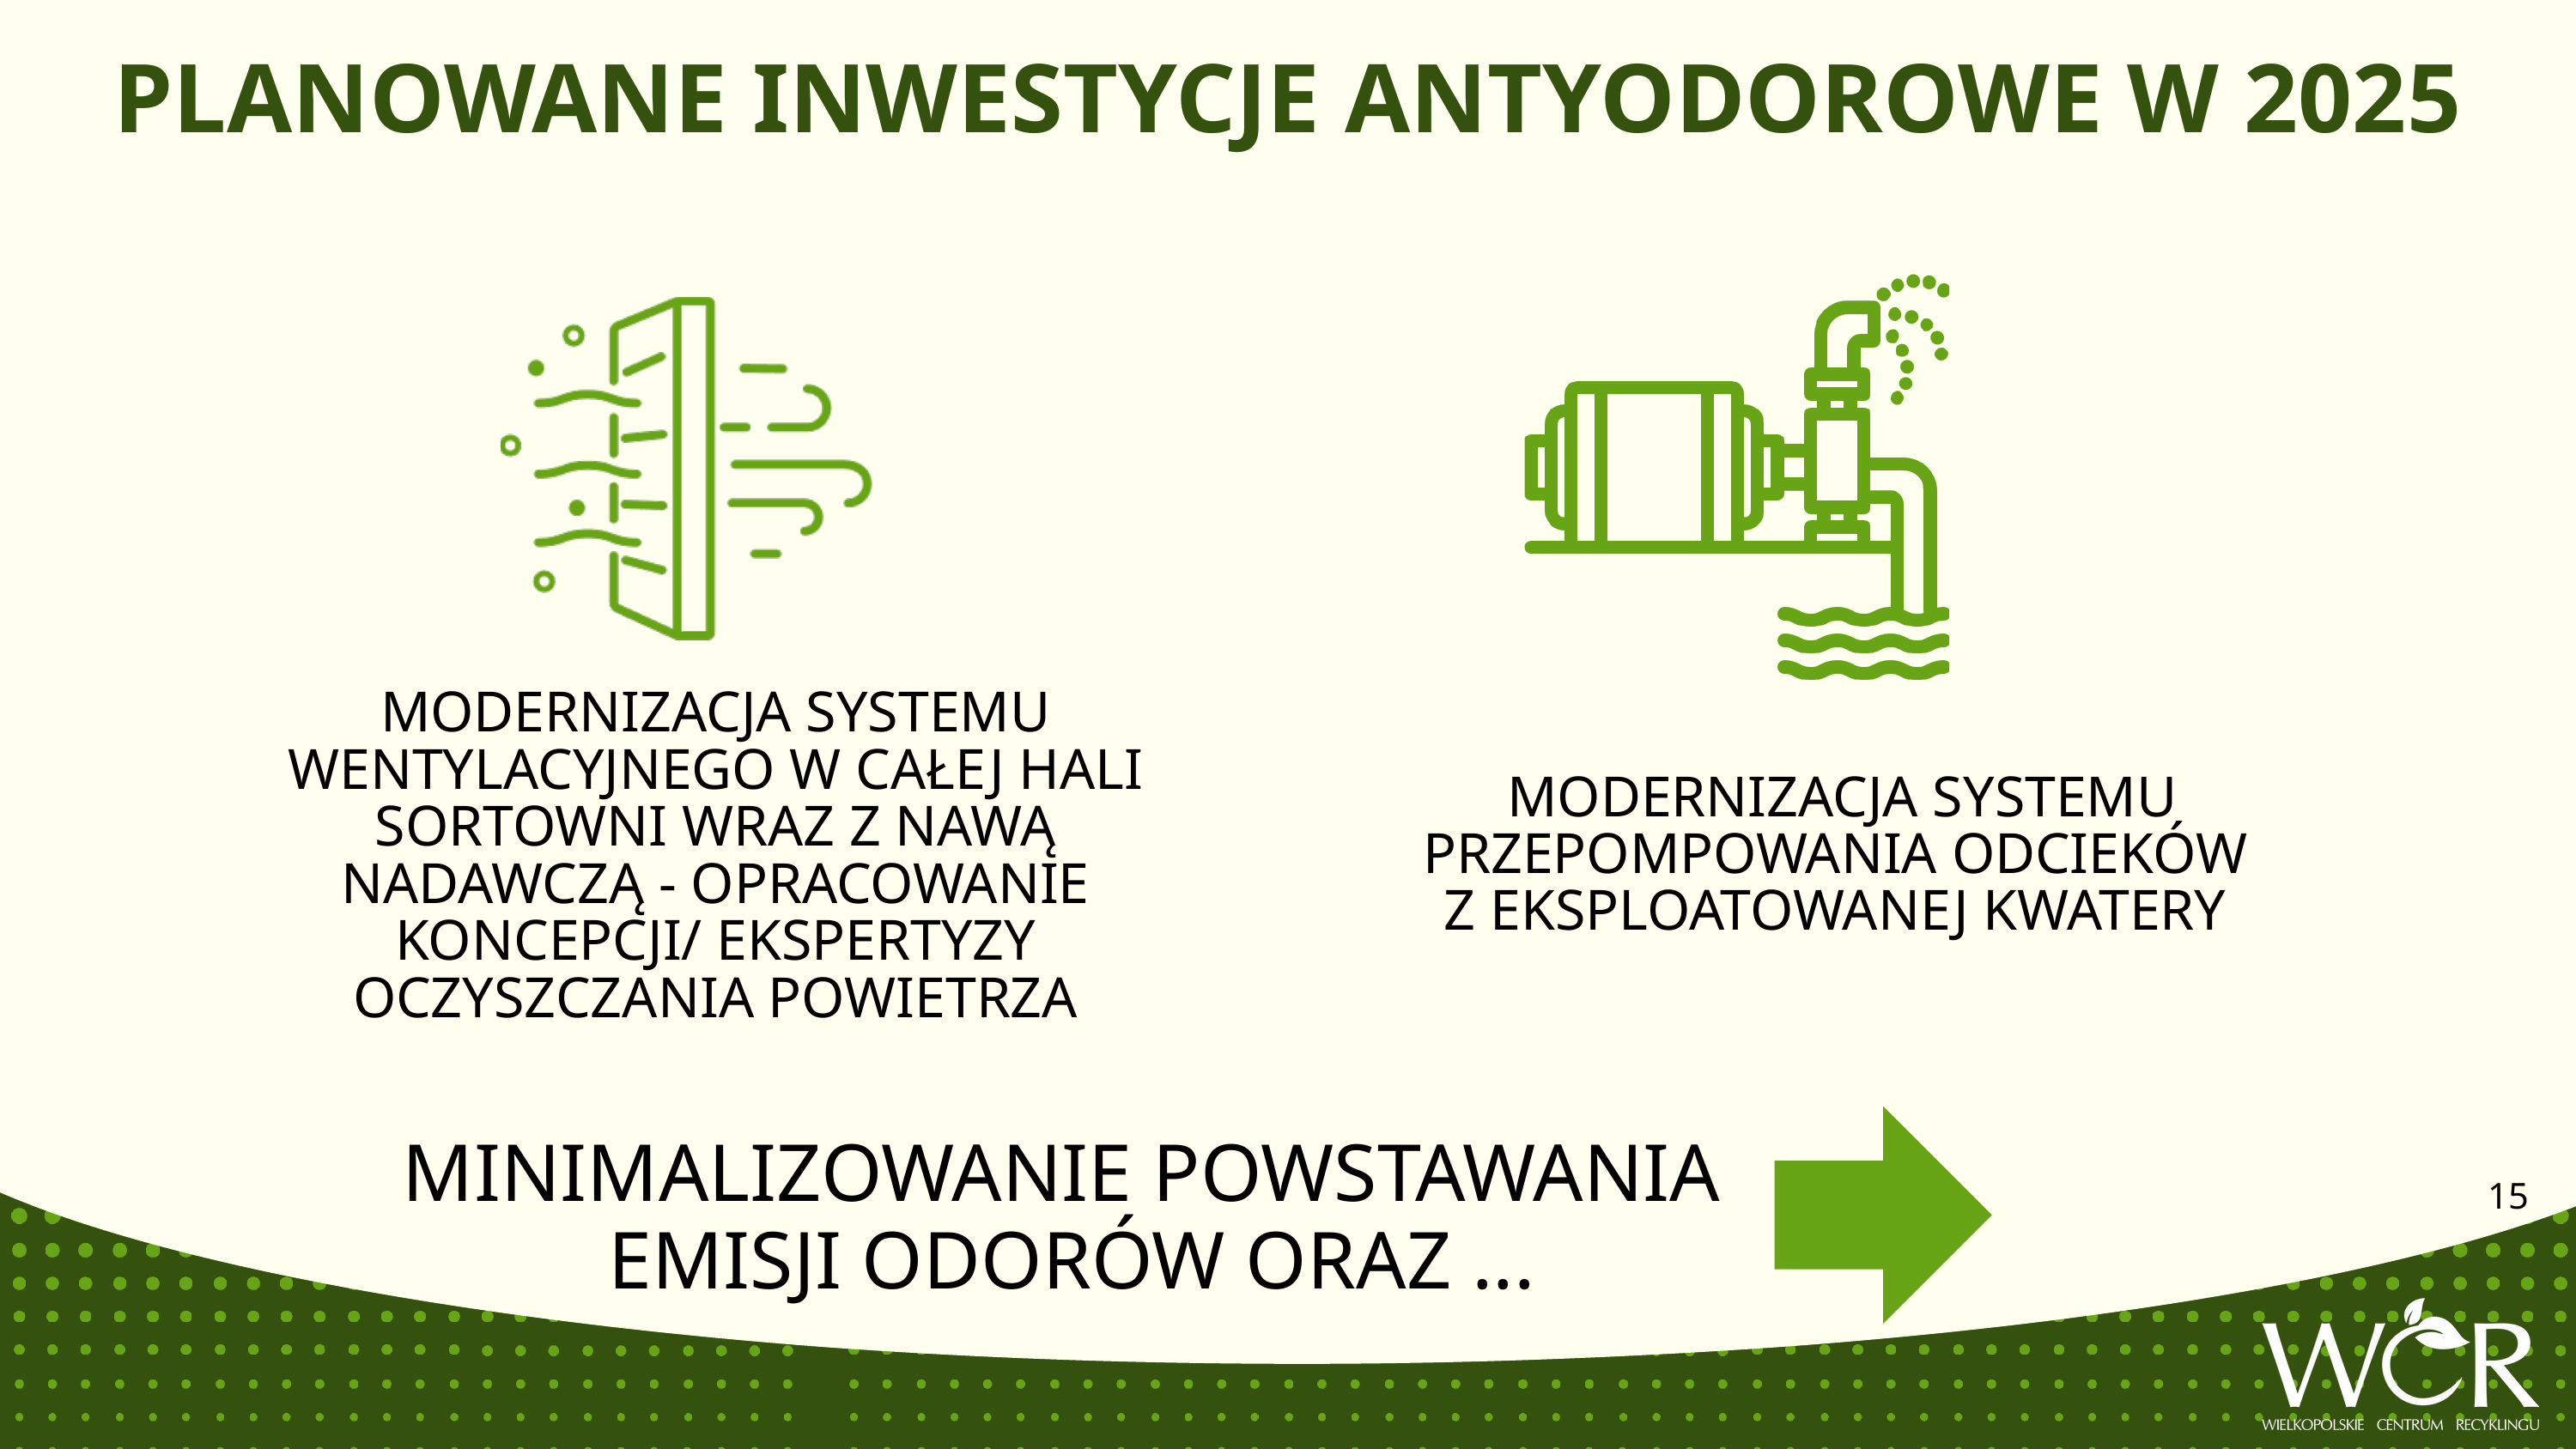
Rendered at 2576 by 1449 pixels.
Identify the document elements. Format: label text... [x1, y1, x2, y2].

text_box [839, 1373, 1031, 1449]
text_box PLANOWANE INWESTYCJE ANTYODOROWE W 2025 [1545, 21, 2576, 152]
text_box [1774, 1106, 1992, 1325]
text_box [0, 1026, 2576, 1365]
text_box [1545, 1373, 1737, 1449]
text_box [1742, 1373, 2576, 1449]
text_box [1545, 274, 1950, 680]
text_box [1038, 0, 1538, 1023]
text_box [1038, 1373, 1538, 1449]
text_box [500, 297, 872, 640]
text_box PLANOWANE INWESTYCJE ANTYODOROWE W 2025 [0, 21, 1031, 152]
text_box MODERNIZACJA SYSTEMU WENTYLACYJNEGO W CAŁEJ HALI SORTOWNI WRAZ Z NAWĄ NADAWCZĄ - OPRACOWANIE KONCEPCJI/ EKSPERTYZY OCZYSZCZANIA POWIETRZA [262, 685, 1031, 1023]
text_box [2262, 1373, 2540, 1430]
text_box MODERNIZACJA SYSTEMU PRZEPOMPOWANIA ODCIEKÓW Z EKSPLOATOWANEJ KWATERY [1545, 770, 2294, 942]
text_box [0, 1373, 802, 1449]
